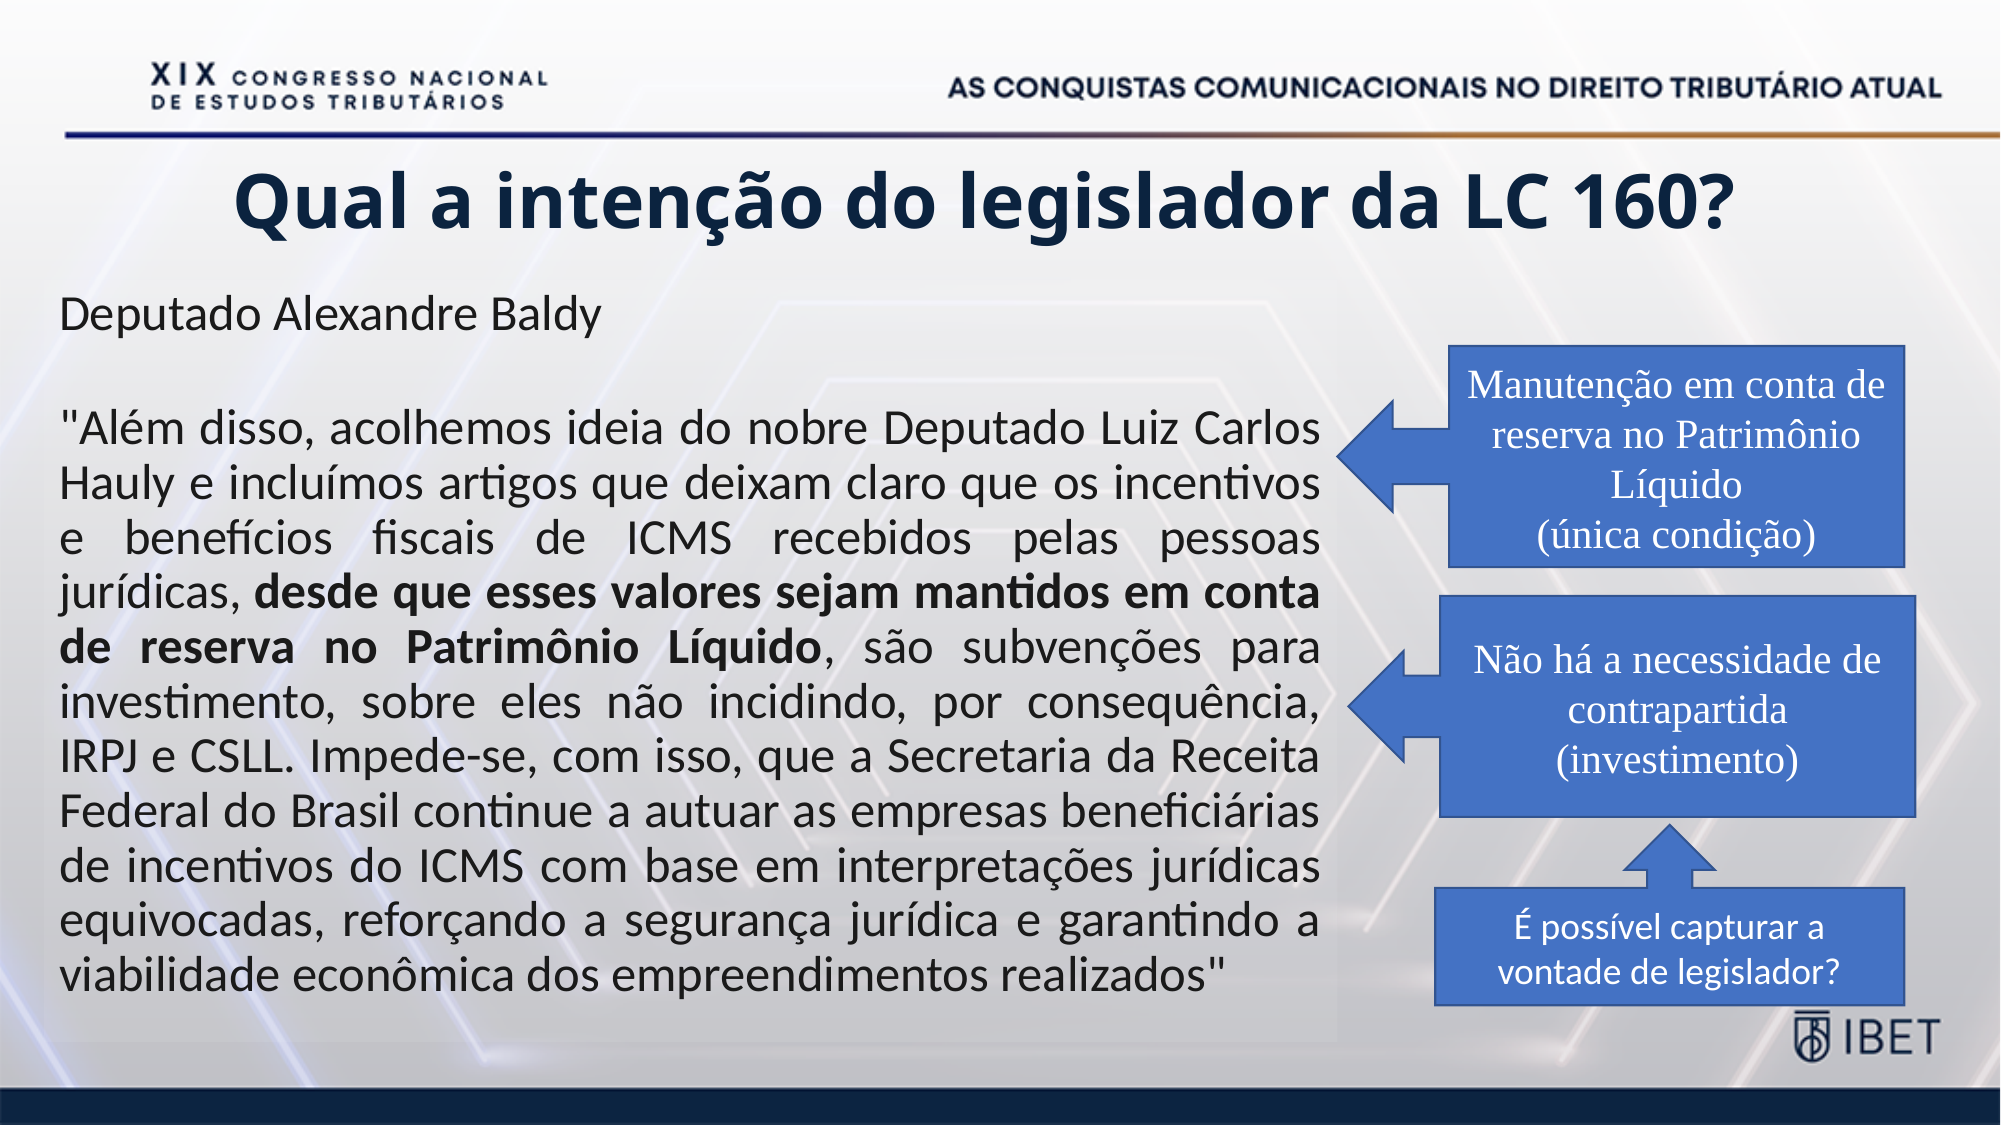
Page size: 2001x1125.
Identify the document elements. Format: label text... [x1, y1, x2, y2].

text_box Não há a necessidade de contrapartida (investimento) [1346, 594, 1917, 818]
picture [0, 0, 2001, 1125]
text_box Qual a intenção do legislador da LC 160? [137, 128, 1832, 280]
text_box Manutenção em conta de reserva no Patrimônio Líquido (única condição) [1335, 344, 1906, 569]
list Deputado Alexandre Baldy "Além disso, acolhemos ideia do nobre Deputado Luiz Carlos Hauly e incluímos artigos que deixam claro que os incentivos e benefícios fiscais de ICMS recebidos pelas pessoas jurídicas, desde que esses valores sejam mantidos em conta de reserva no Patrimônio Líquido, são subvenções para investimento, sobre eles não incidindo, por consequência, IRPJ e CSLL. Impede-se, com isso, que a Secretaria da Receita Federal do Brasil continue a autuar as empresas beneficiárias de incentivos do ICMS com base em interpretações jurídicas equivocadas, reforçando a segurança jurídica e garantindo a viabilidade econômica dos empreendimentos realizados" [44, 279, 1338, 1042]
text_box É possível capturar a vontade de legislador? [1434, 823, 1906, 1007]
